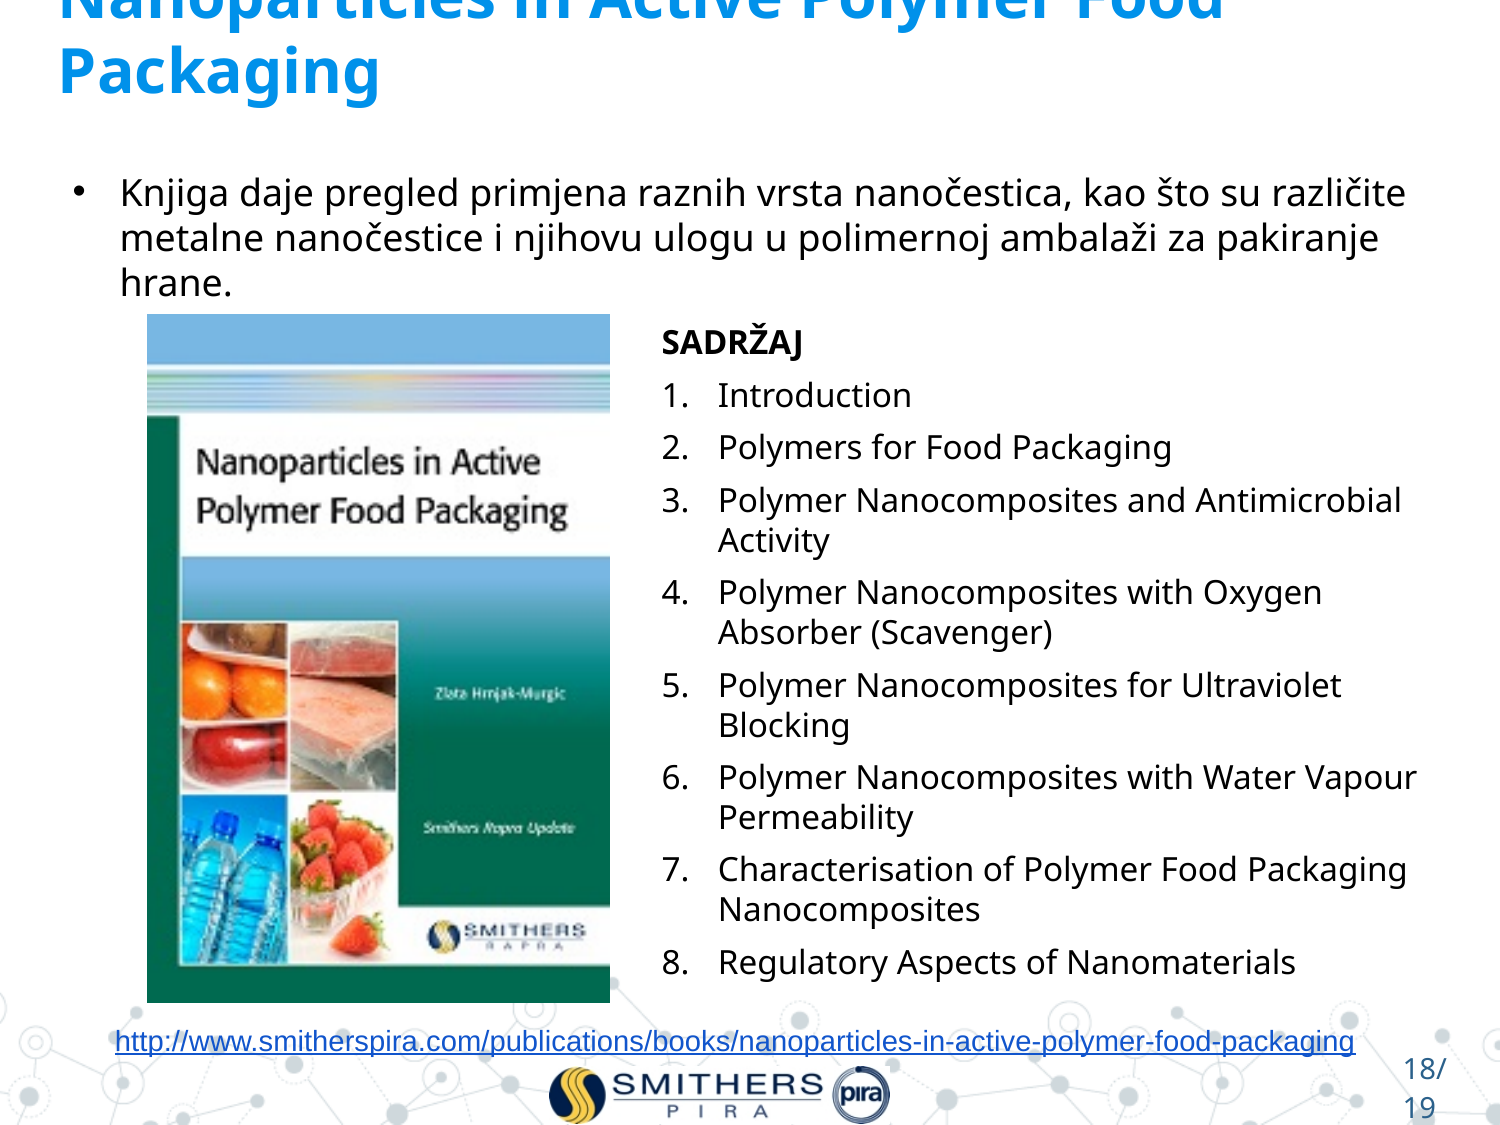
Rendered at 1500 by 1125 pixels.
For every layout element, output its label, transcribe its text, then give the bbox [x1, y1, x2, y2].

text_box Knjiga daje pregled primjena raznih vrsta nanočestica, kao što su različite metalne nanočestice i njihovu ulogu u polimernoj ambalaži za pakiranje hrane. [57, 161, 1424, 311]
picture [0, 0, 1500, 1125]
text_box SADRŽAJ Introduction Polymers for Food Packaging Polymer Nanocomposites and Antimicrobial Activity Polymer Nanocomposites with Oxygen Absorber (Scavenger) Polymer Nanocomposites for Ultraviolet Blocking Polymer Nanocomposites with Water Vapour Permeability Characterisation of Polymer Food Packaging Nanocomposites Regulatory Aspects of Nanomaterials [646, 314, 1439, 989]
text_box http://www.smitherspira.com/publications/books/nanoparticles-in-active-polymer-food-packaging [100, 1014, 1436, 1065]
title Nanoparticles in Active Polymer Food Packaging [42, 19, 1459, 121]
text_box 18/19 [1387, 1042, 1494, 1103]
